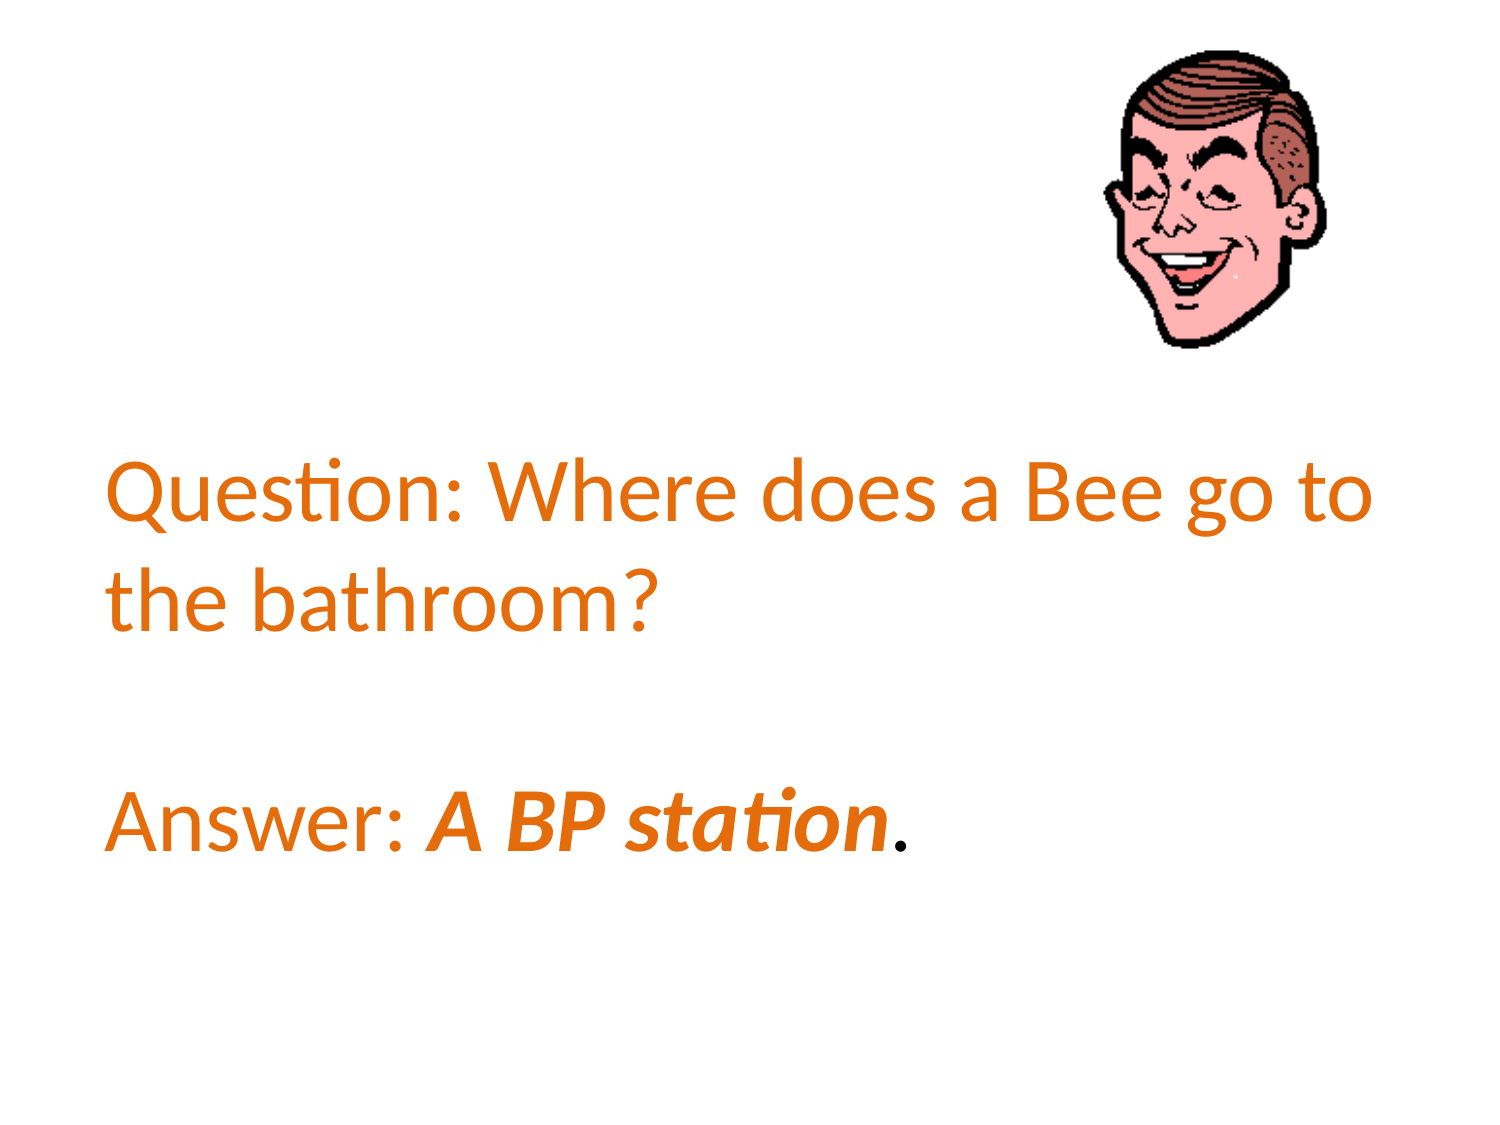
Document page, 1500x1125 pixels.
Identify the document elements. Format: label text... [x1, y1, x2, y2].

text_box Question: Where does a Bee go to the bathroom? Answer: A BP station. [89, 312, 1415, 877]
picture [1099, 49, 1331, 351]
